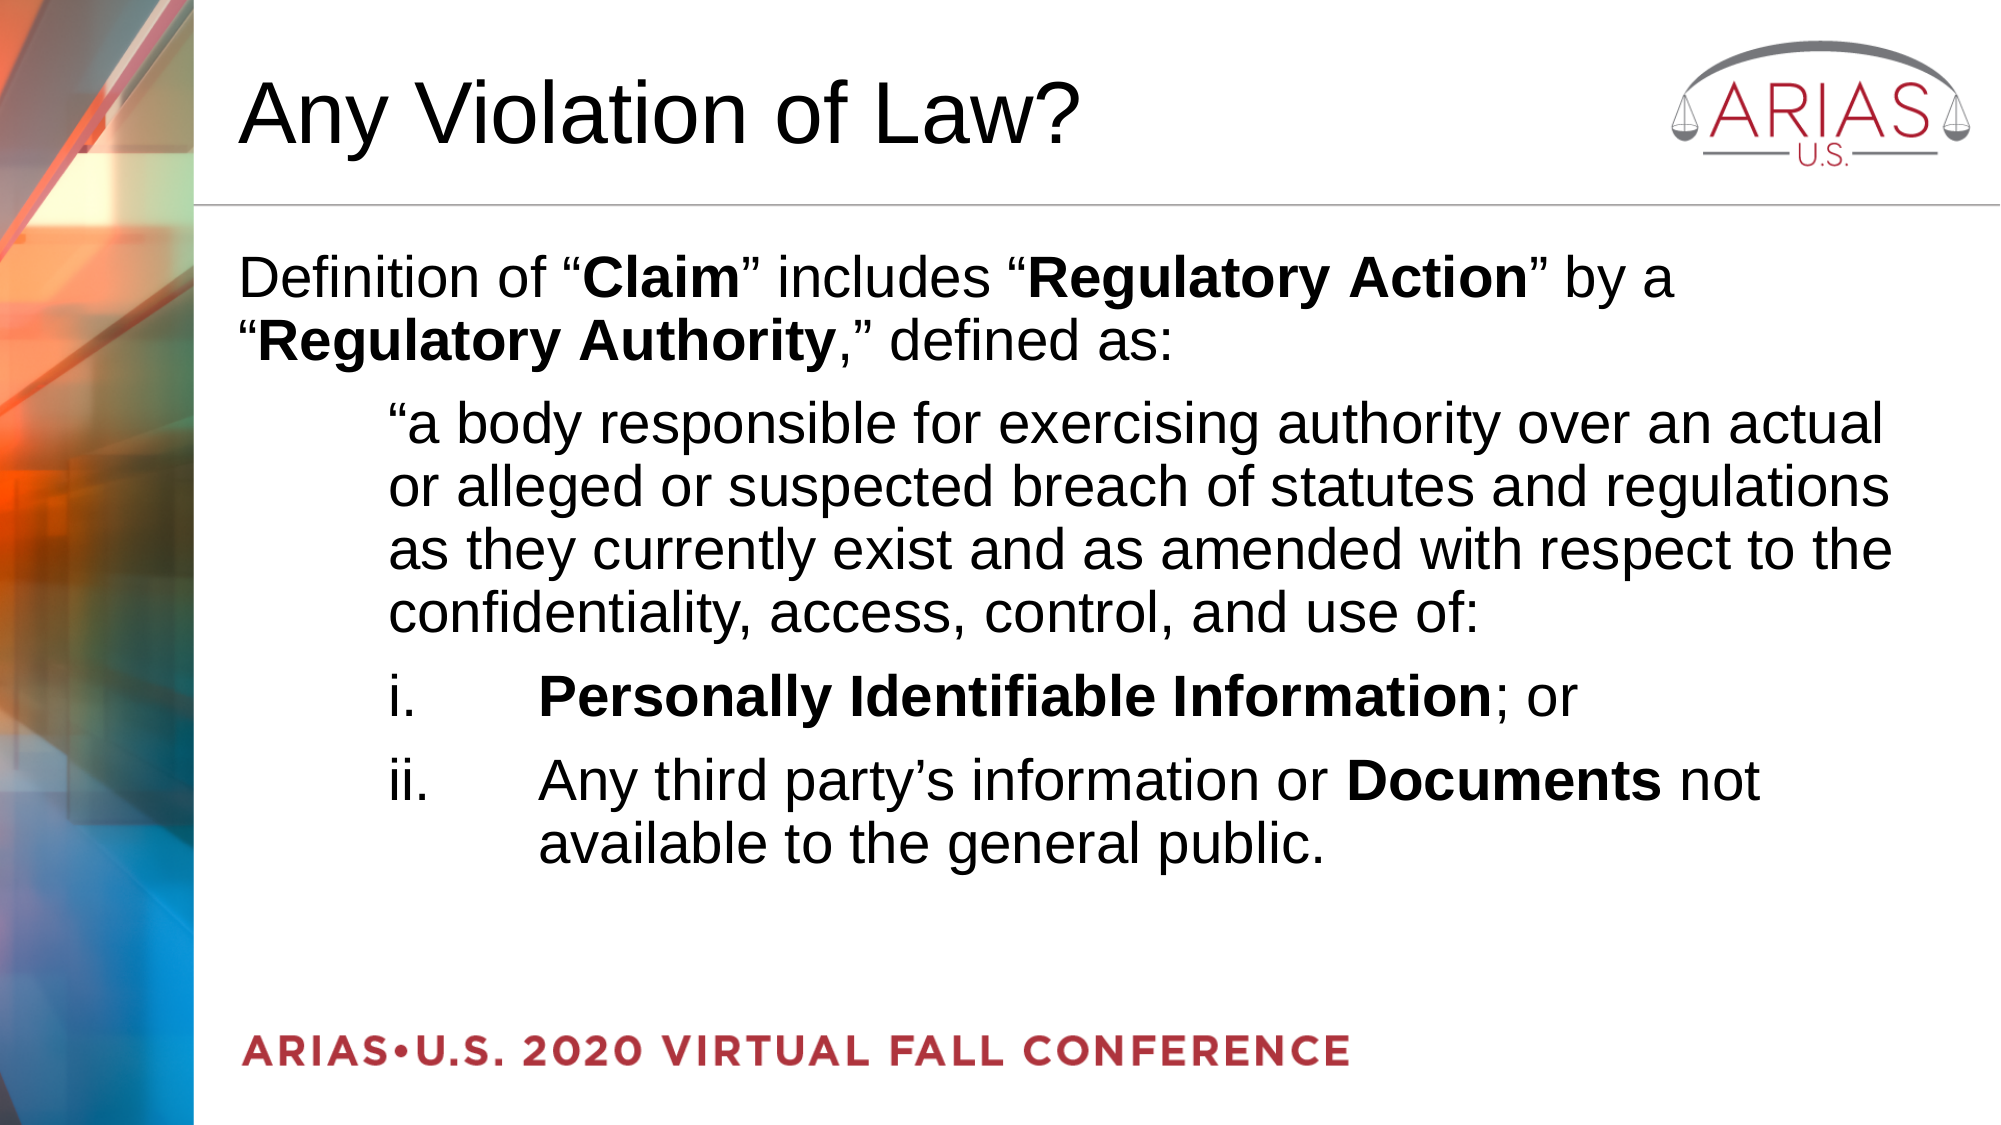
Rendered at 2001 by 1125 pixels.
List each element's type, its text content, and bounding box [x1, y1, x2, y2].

list Definition of “Claim” includes “Regulatory Action” by a “Regulatory Authority,” defined as: “a body responsible for exercising authority over an actual or alleged or suspected breach of statutes and regulations as they currently exist and as amended with respect to the confidentiality, access, control, and use of: i. Personally Identifiable Information; or ii. Any third party’s information or Documents not available to the general public. [223, 239, 1957, 988]
picture [0, 0, 2001, 1125]
title Any Violation of Law? [223, 59, 1623, 171]
